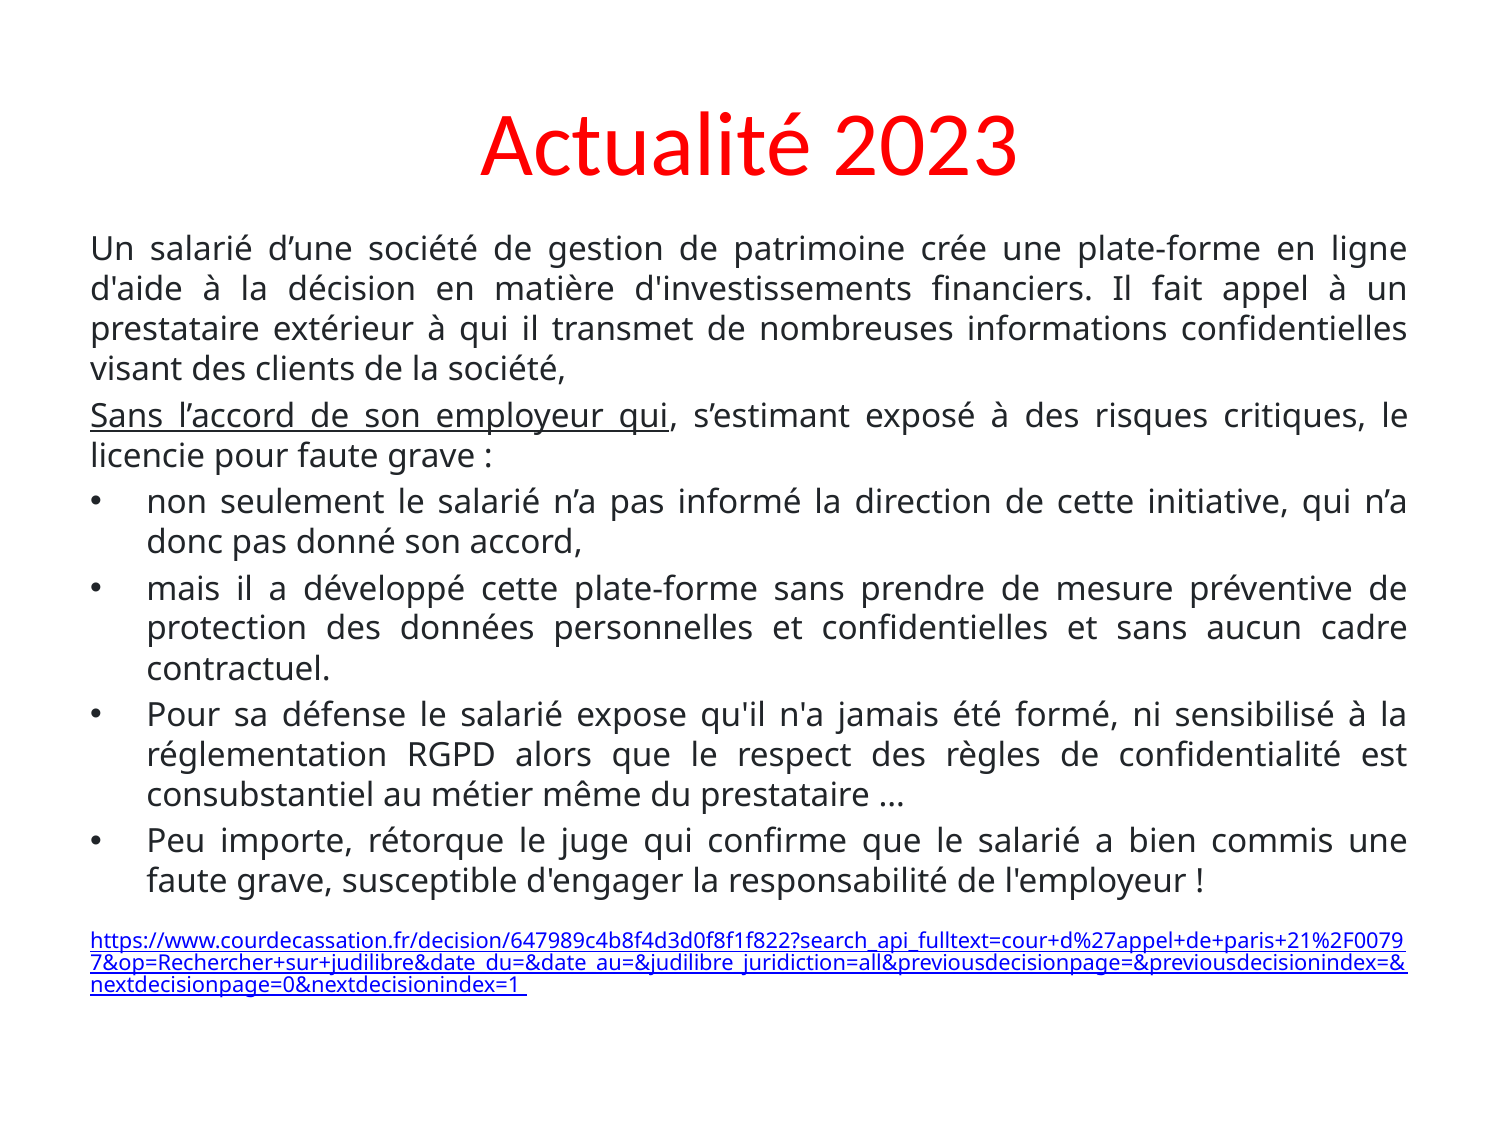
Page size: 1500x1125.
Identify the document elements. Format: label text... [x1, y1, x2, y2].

title Actualité 2023 [75, 45, 1425, 219]
list Un salarié d’une société de gestion de patrimoine crée une plate-forme en ligne d'aide à la décision en matière d'investissements financiers. Il fait appel à un prestataire extérieur à qui il transmet de nombreuses informations confidentielles visant des clients de la société, Sans l’accord de son employeur qui, s’estimant exposé à des risques critiques, le licencie pour faute grave : non seulement le salarié n’a pas informé la direction de cette initiative, qui n’a donc pas donné son accord, mais il a développé cette plate-forme sans prendre de mesure préventive de protection des données personnelles et confidentielles et sans aucun cadre contractuel. Pour sa défense le salarié expose qu'il n'a jamais été formé, ni sensibilisé à la réglementation RGPD alors que le respect des règles de confidentialité est consubstantiel au métier même du prestataire … Peu importe, rétorque le juge qui confirme que le salarié a bien commis une faute grave, susceptible d'engager la responsabilité de l'employeur ! https://www.courdecassation.fr/decision/647989c4b8f4d3d0f8f1f822?search_api_fulltext=cour+d%27appel+de+paris+21%2F00797&op=Rechercher+sur+judilibre&date_du=&date_au=&judilibre_juridiction=all&previousdecisionpage=&previousdecisionindex=&nextdecisionpage=0&nextdecisionindex=1 [75, 219, 1425, 1005]
